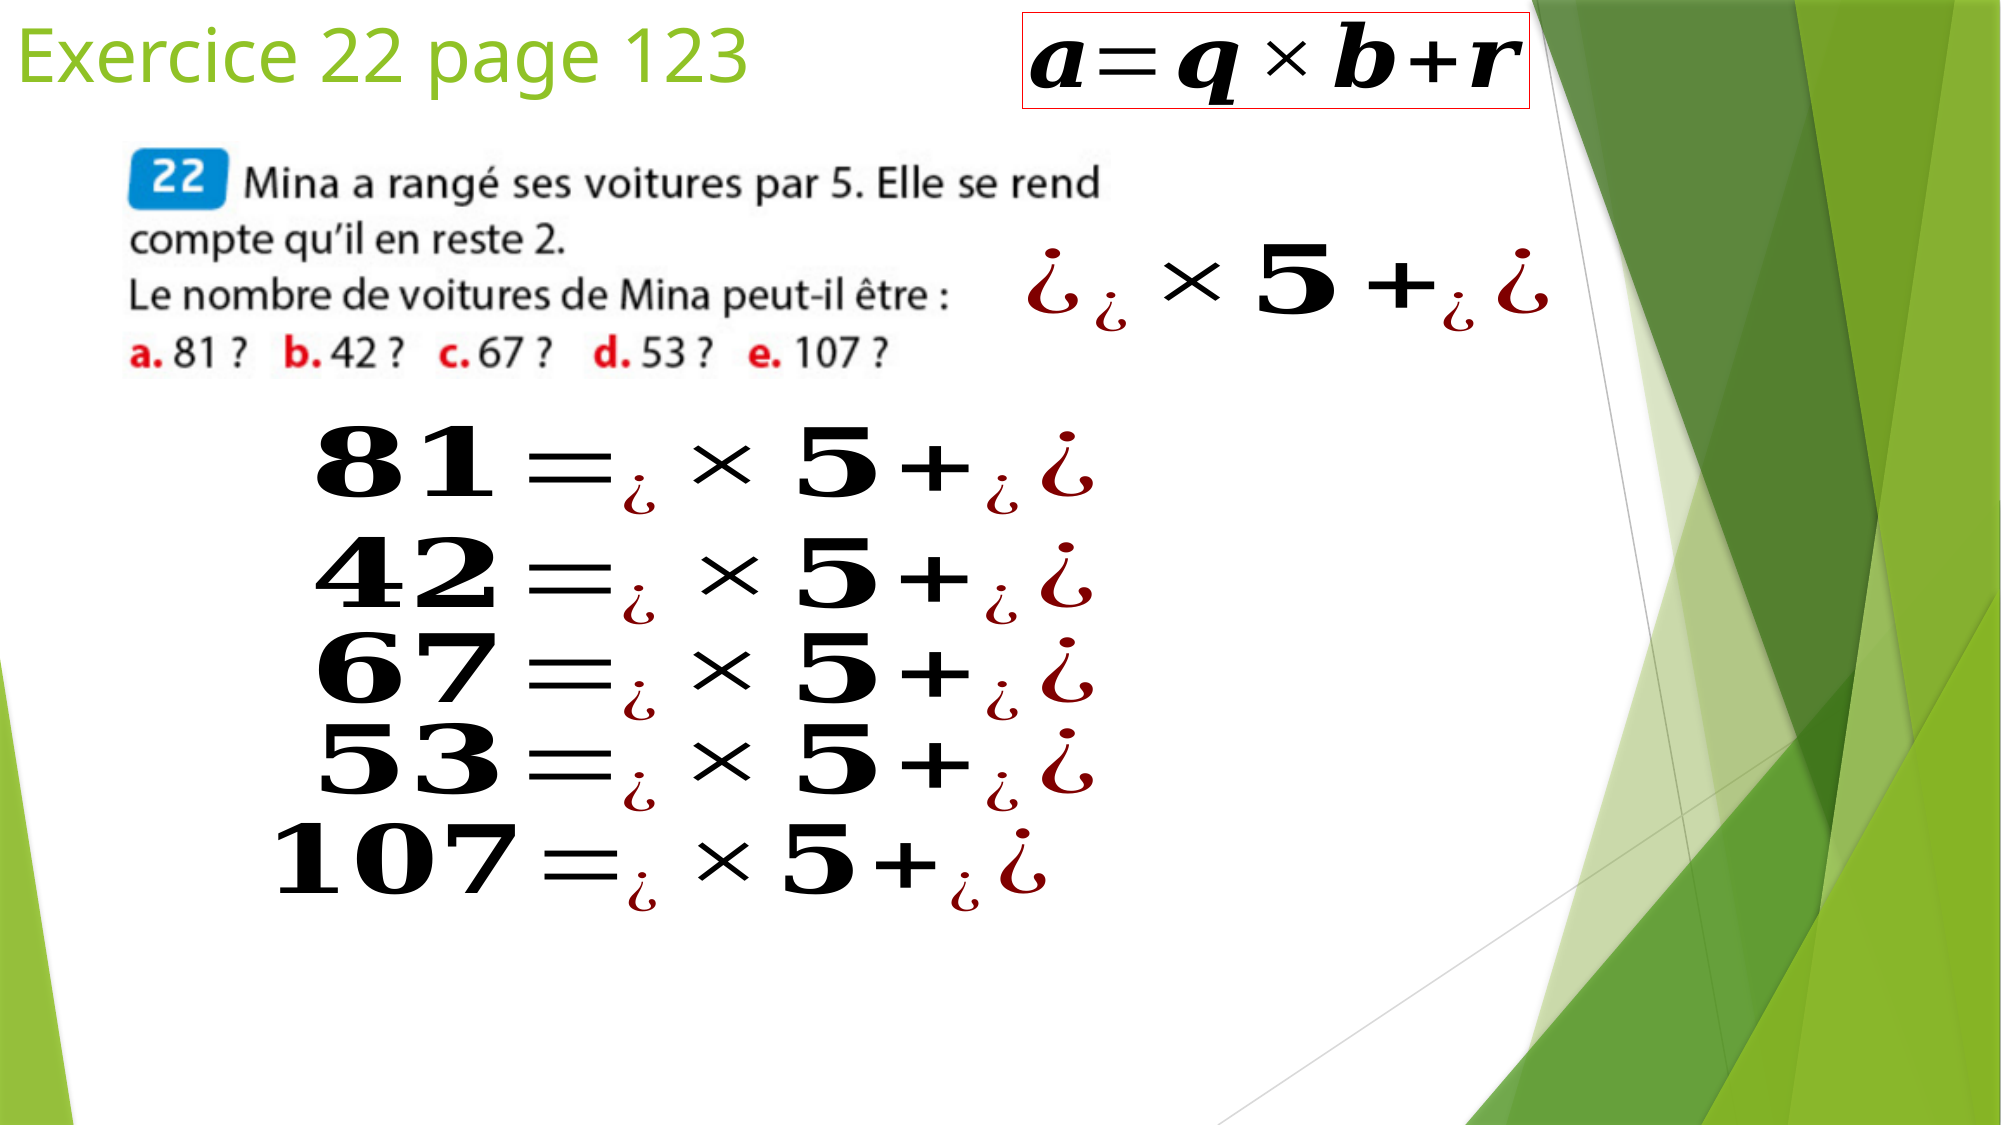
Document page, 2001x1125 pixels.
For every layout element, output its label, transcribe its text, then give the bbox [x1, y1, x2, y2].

picture [121, 141, 1111, 379]
title Exercice 22 page 123 [0, 0, 1411, 217]
